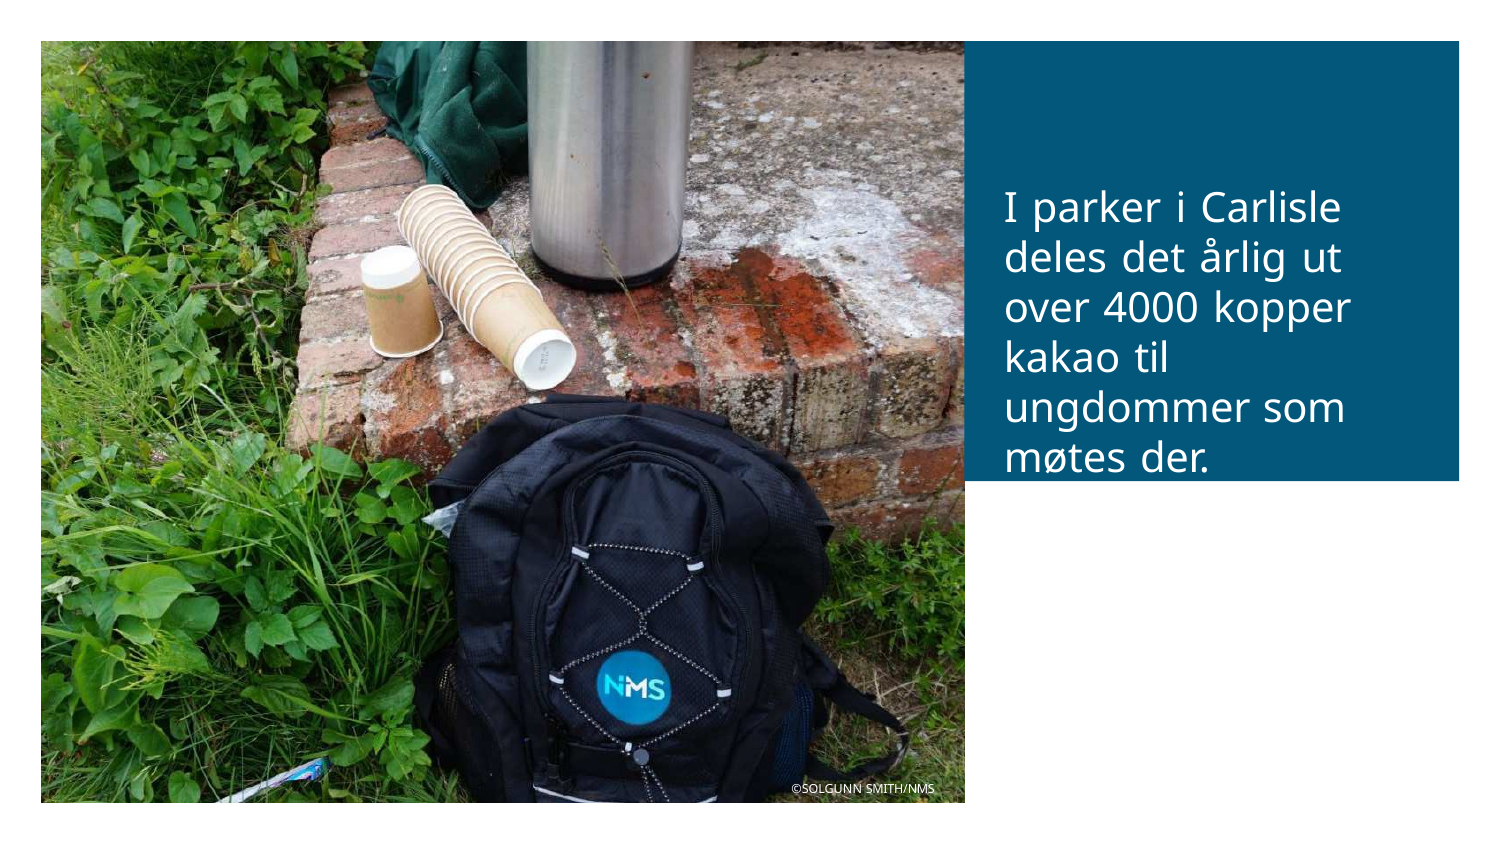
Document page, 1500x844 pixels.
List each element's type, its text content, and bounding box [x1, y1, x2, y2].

picture [41, 41, 965, 804]
text_box I parker i Carlisle deles det årlig ut over 4000 kopper kakao til ungdommer som møtes der. [966, 41, 1460, 482]
